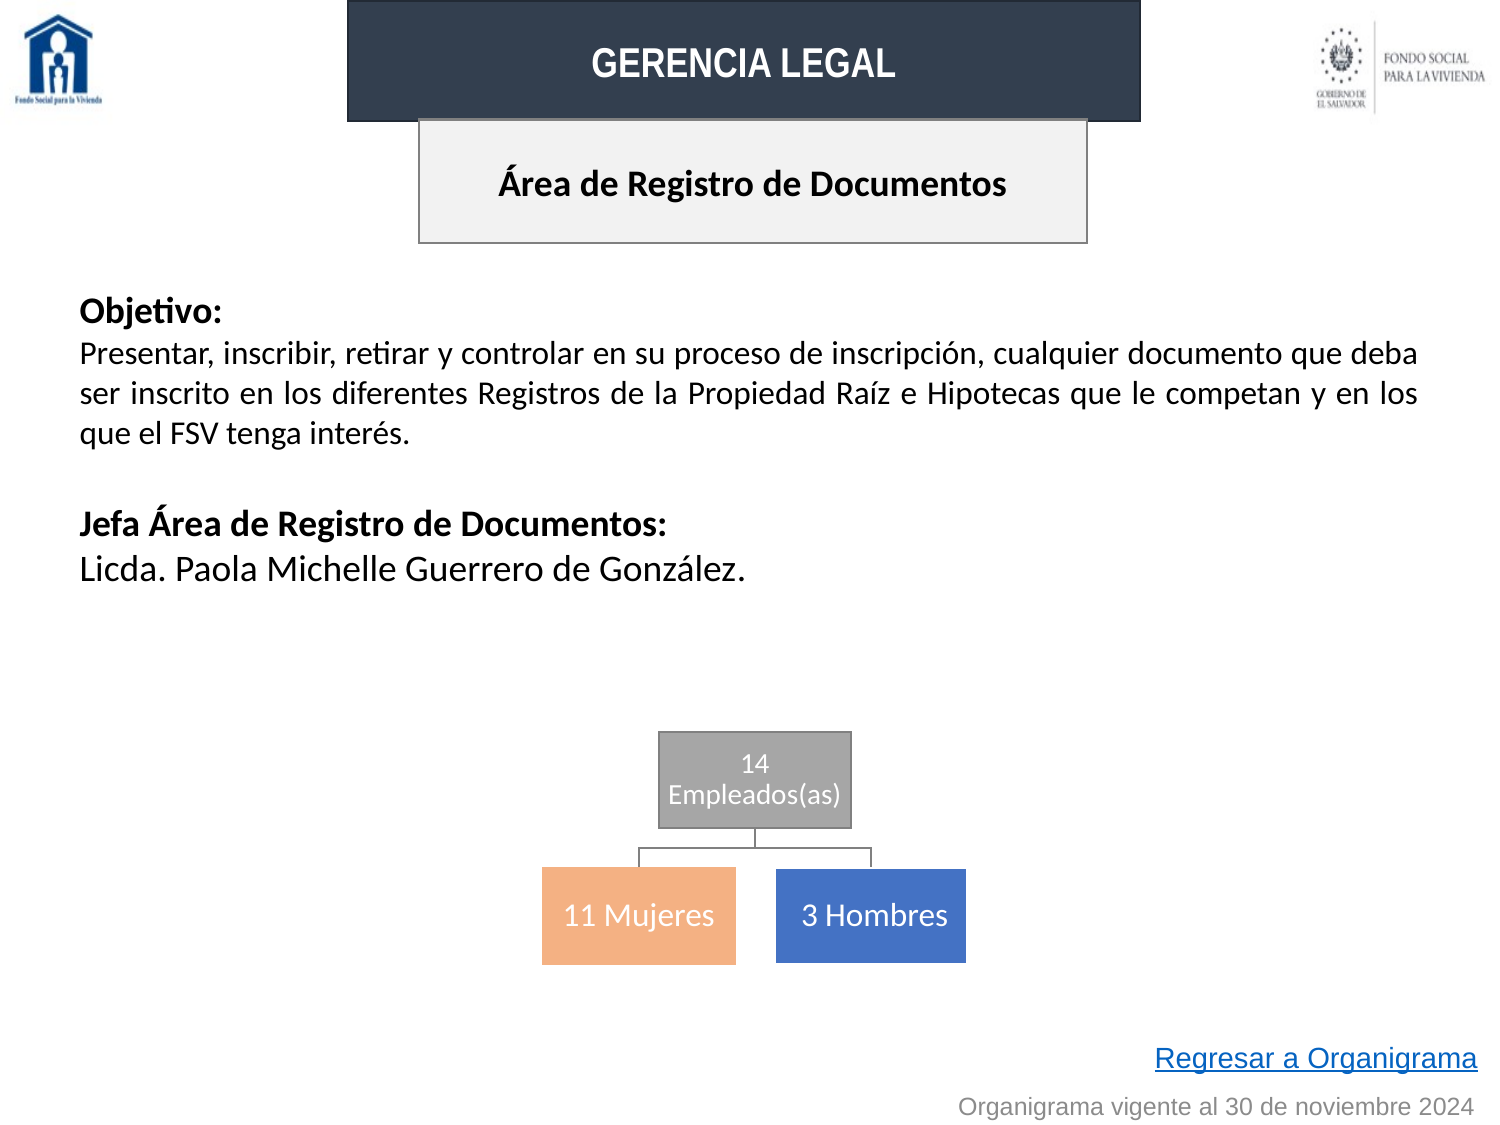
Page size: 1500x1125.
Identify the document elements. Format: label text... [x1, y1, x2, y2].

text_box Objetivo: Presentar, inscribir, retirar y controlar en su proceso de inscripción, cualquier documento que deba ser inscrito en los diferentes Registros de la Propiedad Raíz e Hipotecas que le competan y en los que el FSV tenga interés. [64, 278, 1436, 459]
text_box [507, 731, 1002, 964]
text_box GERENCIA LEGAL [347, 0, 1141, 122]
footer Organigrama vigente al 30 de noviembre 2024 [916, 1075, 1500, 1125]
text_box Jefa Área de Registro de Documentos: Licda. Paola Michelle Guerrero de González. [64, 491, 804, 597]
picture [0, 0, 1500, 1125]
text_box Regresar a Organigrama [1139, 1031, 1500, 1075]
text_box Área de Registro de Documentos [418, 118, 1088, 244]
